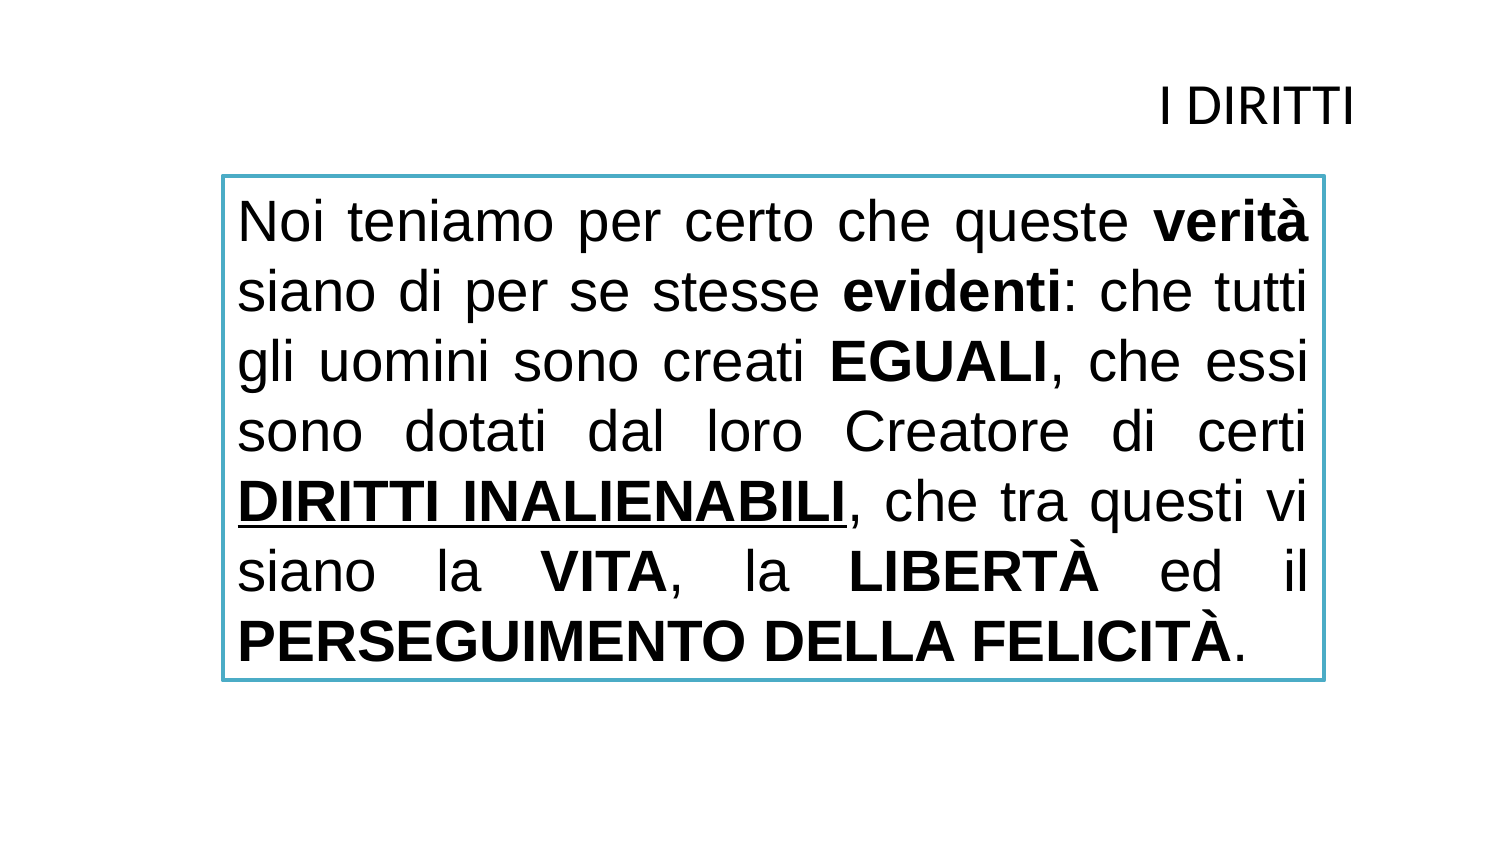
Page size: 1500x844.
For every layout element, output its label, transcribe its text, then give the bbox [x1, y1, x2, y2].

text_box I DIRITTI [914, 58, 1372, 144]
text_box Noi teniamo per certo che queste verità siano di per se stesse evidenti: che tutti gli uomini sono creati EGUALI, che essi sono dotati dal loro Creatore di certi DIRITTI INALIENABILI, che tra questi vi siano la VITA, la LIBERTÀ ed il PERSEGUIMENTO DELLA FELICITÀ. [221, 174, 1326, 682]
